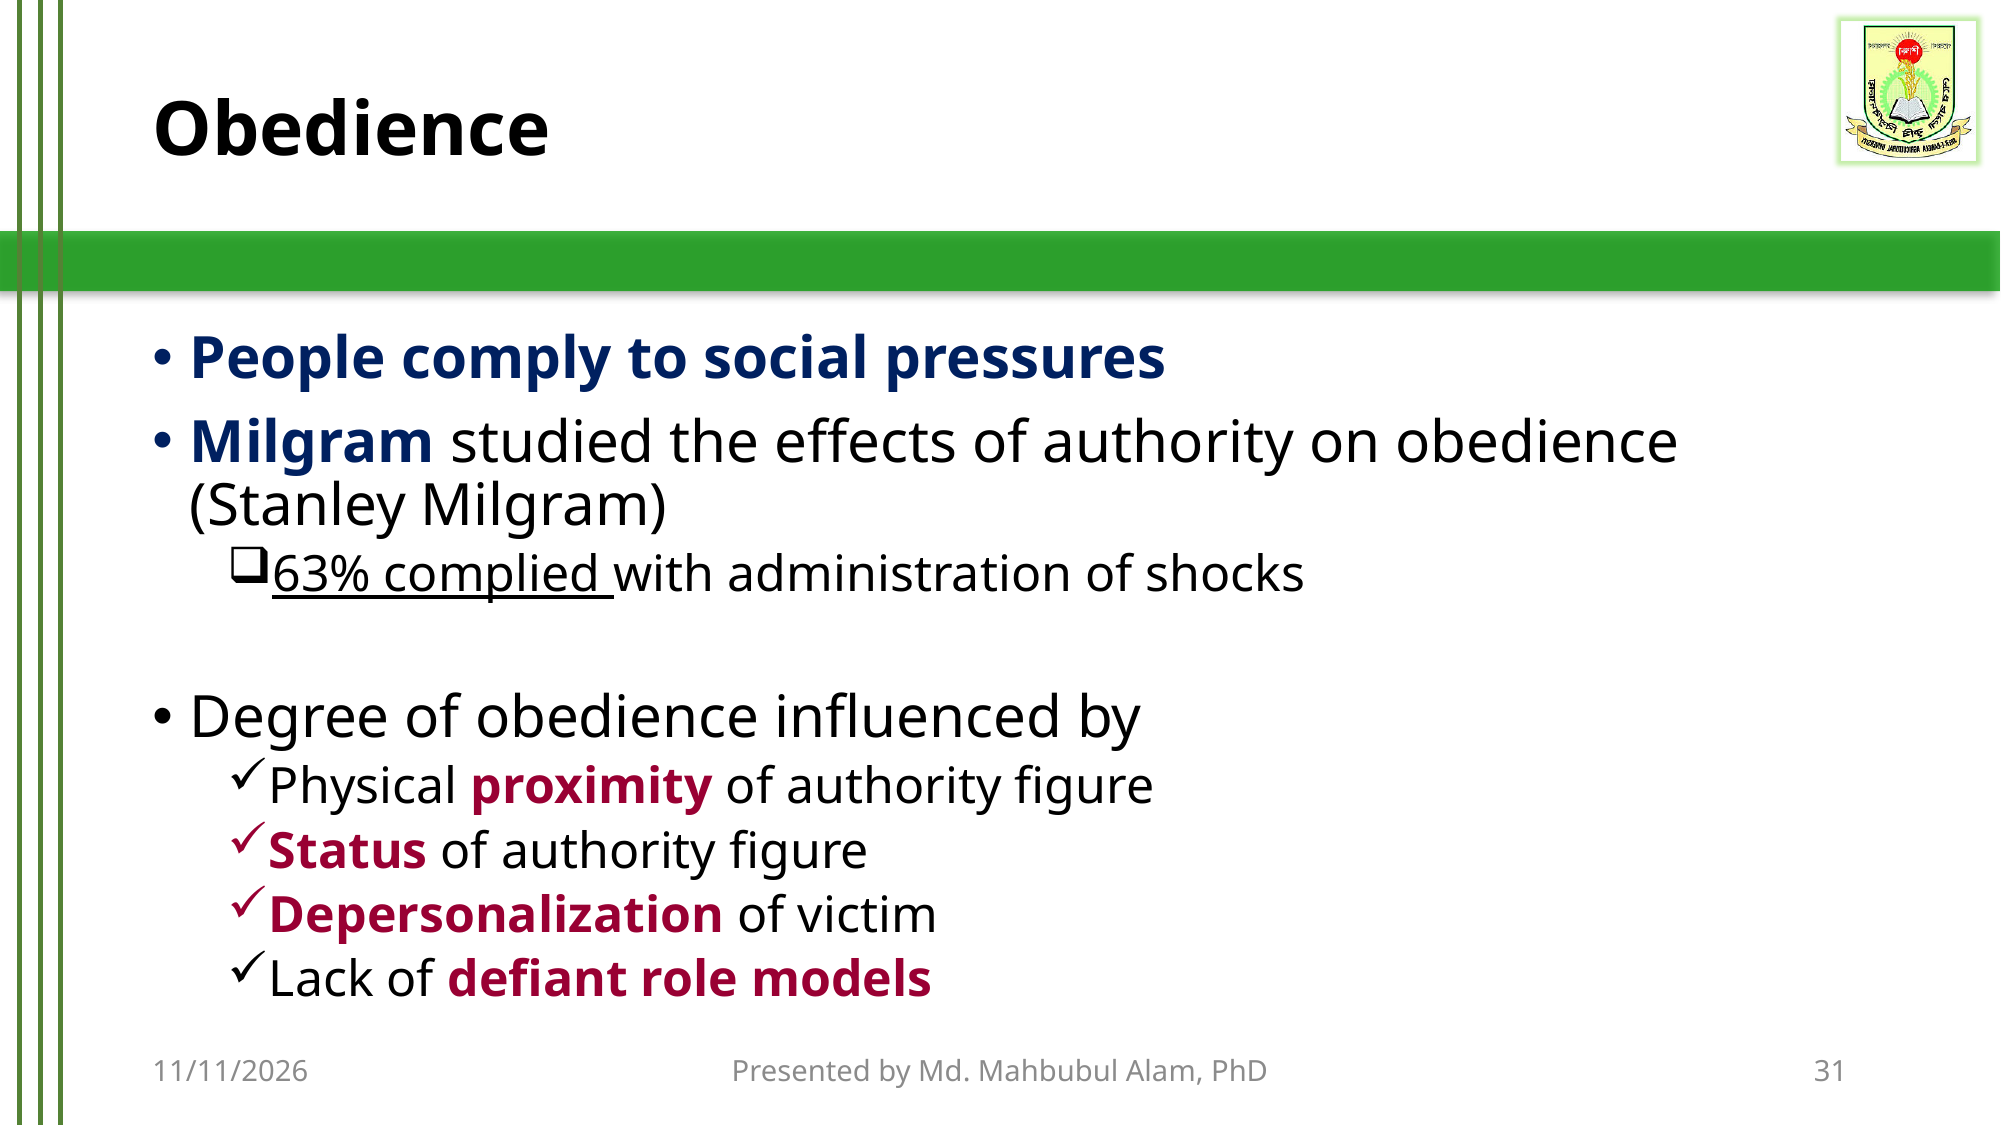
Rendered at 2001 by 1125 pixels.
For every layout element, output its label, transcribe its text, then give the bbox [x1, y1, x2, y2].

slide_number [137, 1042, 588, 1103]
slide_number 31 [1714, 1042, 1863, 1103]
title Obedience [137, 59, 1842, 202]
list People comply to social pressures Milgram studied the effects of authority on obedience (Stanley Milgram) 63% complied with administration of shocks Degree of obedience influenced by Physical proximity of authority figure Status of authority figure Depersonalization of victim Lack of defiant role models [137, 320, 1863, 1043]
footer Presented by Md. Mahbubul Alam, PhD [662, 1042, 1338, 1103]
picture [1842, 22, 1975, 160]
